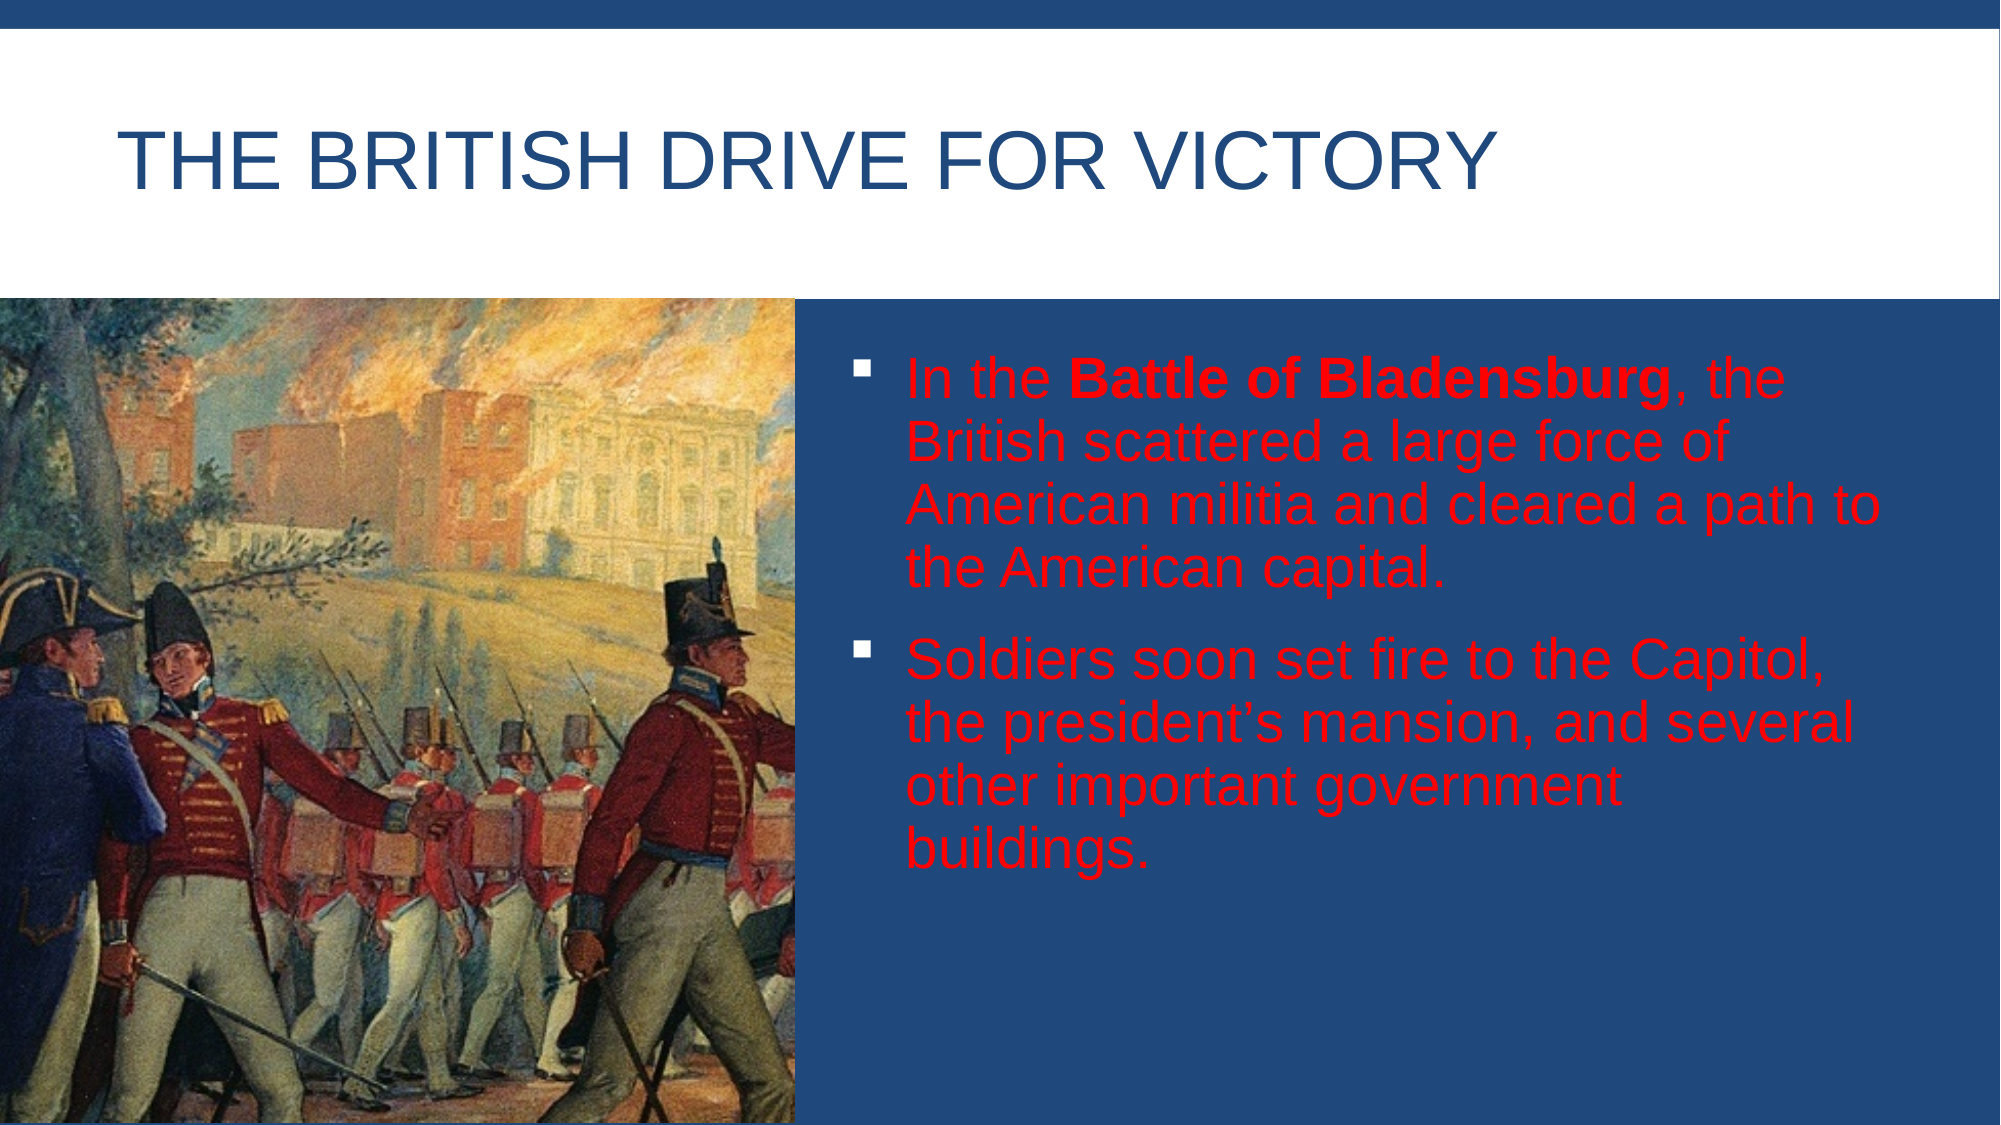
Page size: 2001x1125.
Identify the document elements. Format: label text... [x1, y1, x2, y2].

picture [0, 298, 795, 1125]
title The British Drive for Victory [101, 46, 1899, 283]
list In the Battle of Bladensburg, the British scattered a large force of American militia and cleared a path to the American capital. Soldiers soon set fire to the Capitol, the president’s mansion, and several other important government buildings. [834, 340, 1899, 1079]
